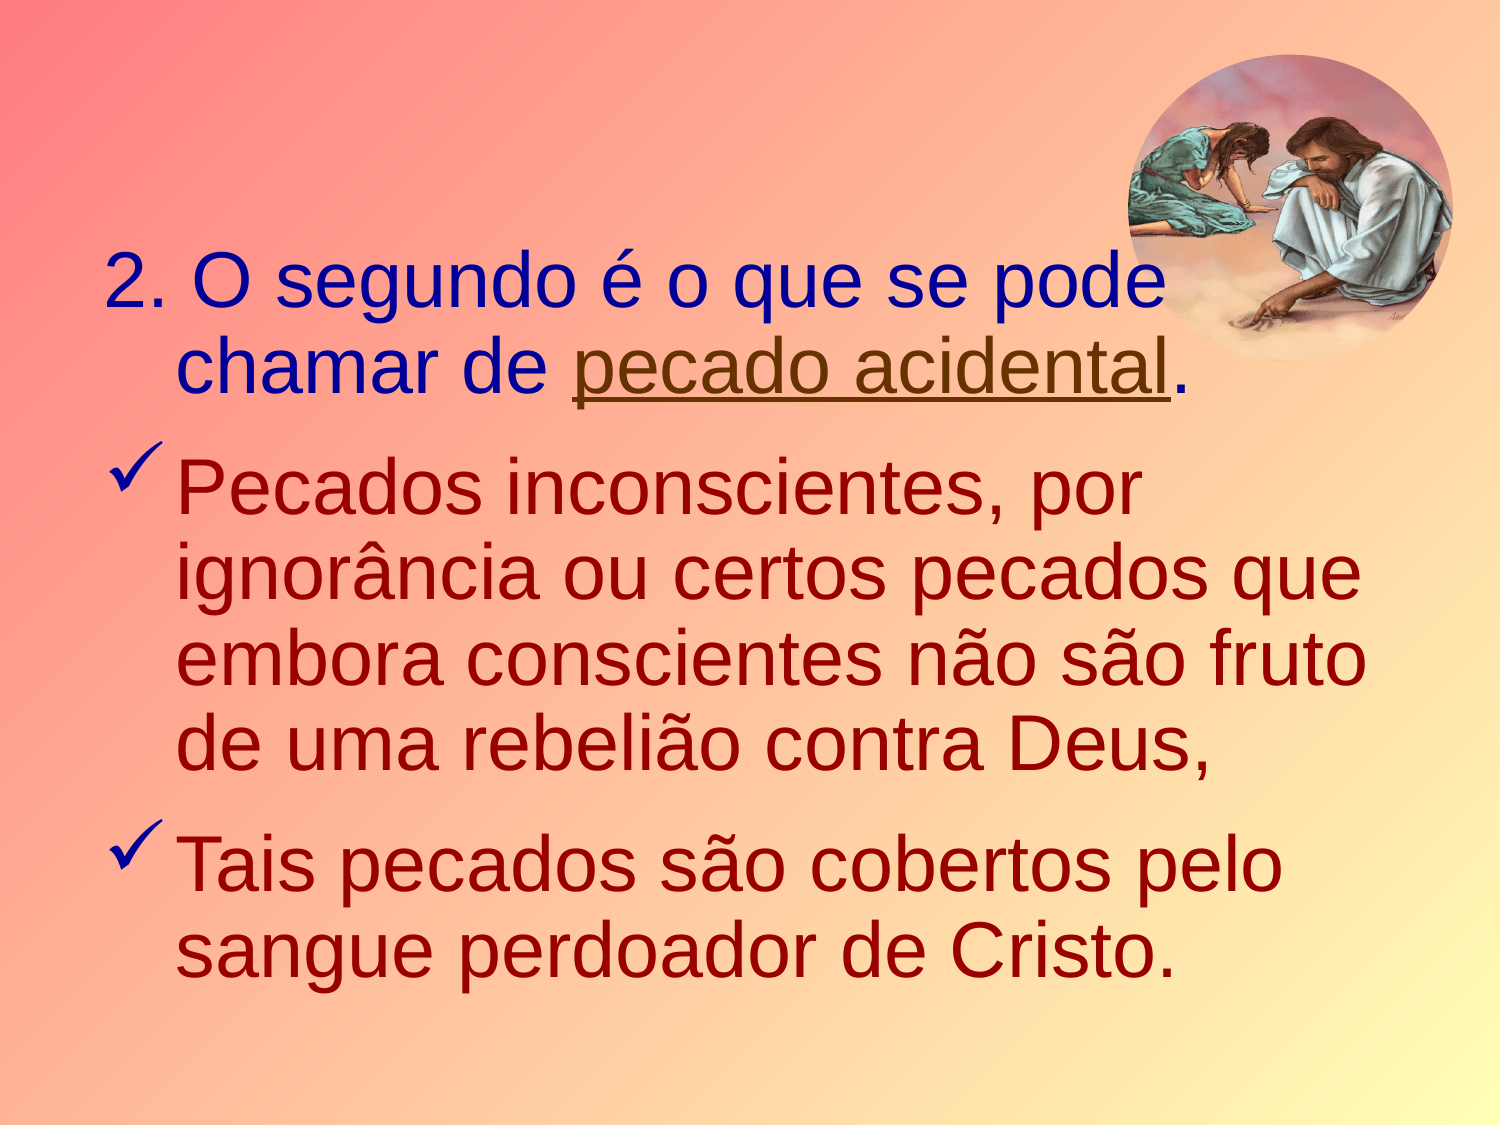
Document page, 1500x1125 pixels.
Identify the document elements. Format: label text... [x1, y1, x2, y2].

picture [1128, 54, 1453, 296]
list 2. O segundo é o que se pode chamar de pecado acidental. Pecados inconscientes, por ignorância ou certos pecados que embora conscientes não são fruto de uma rebelião contra Deus, Tais pecados são cobertos pelo sangue perdoador de Cristo. [88, 231, 1424, 1059]
